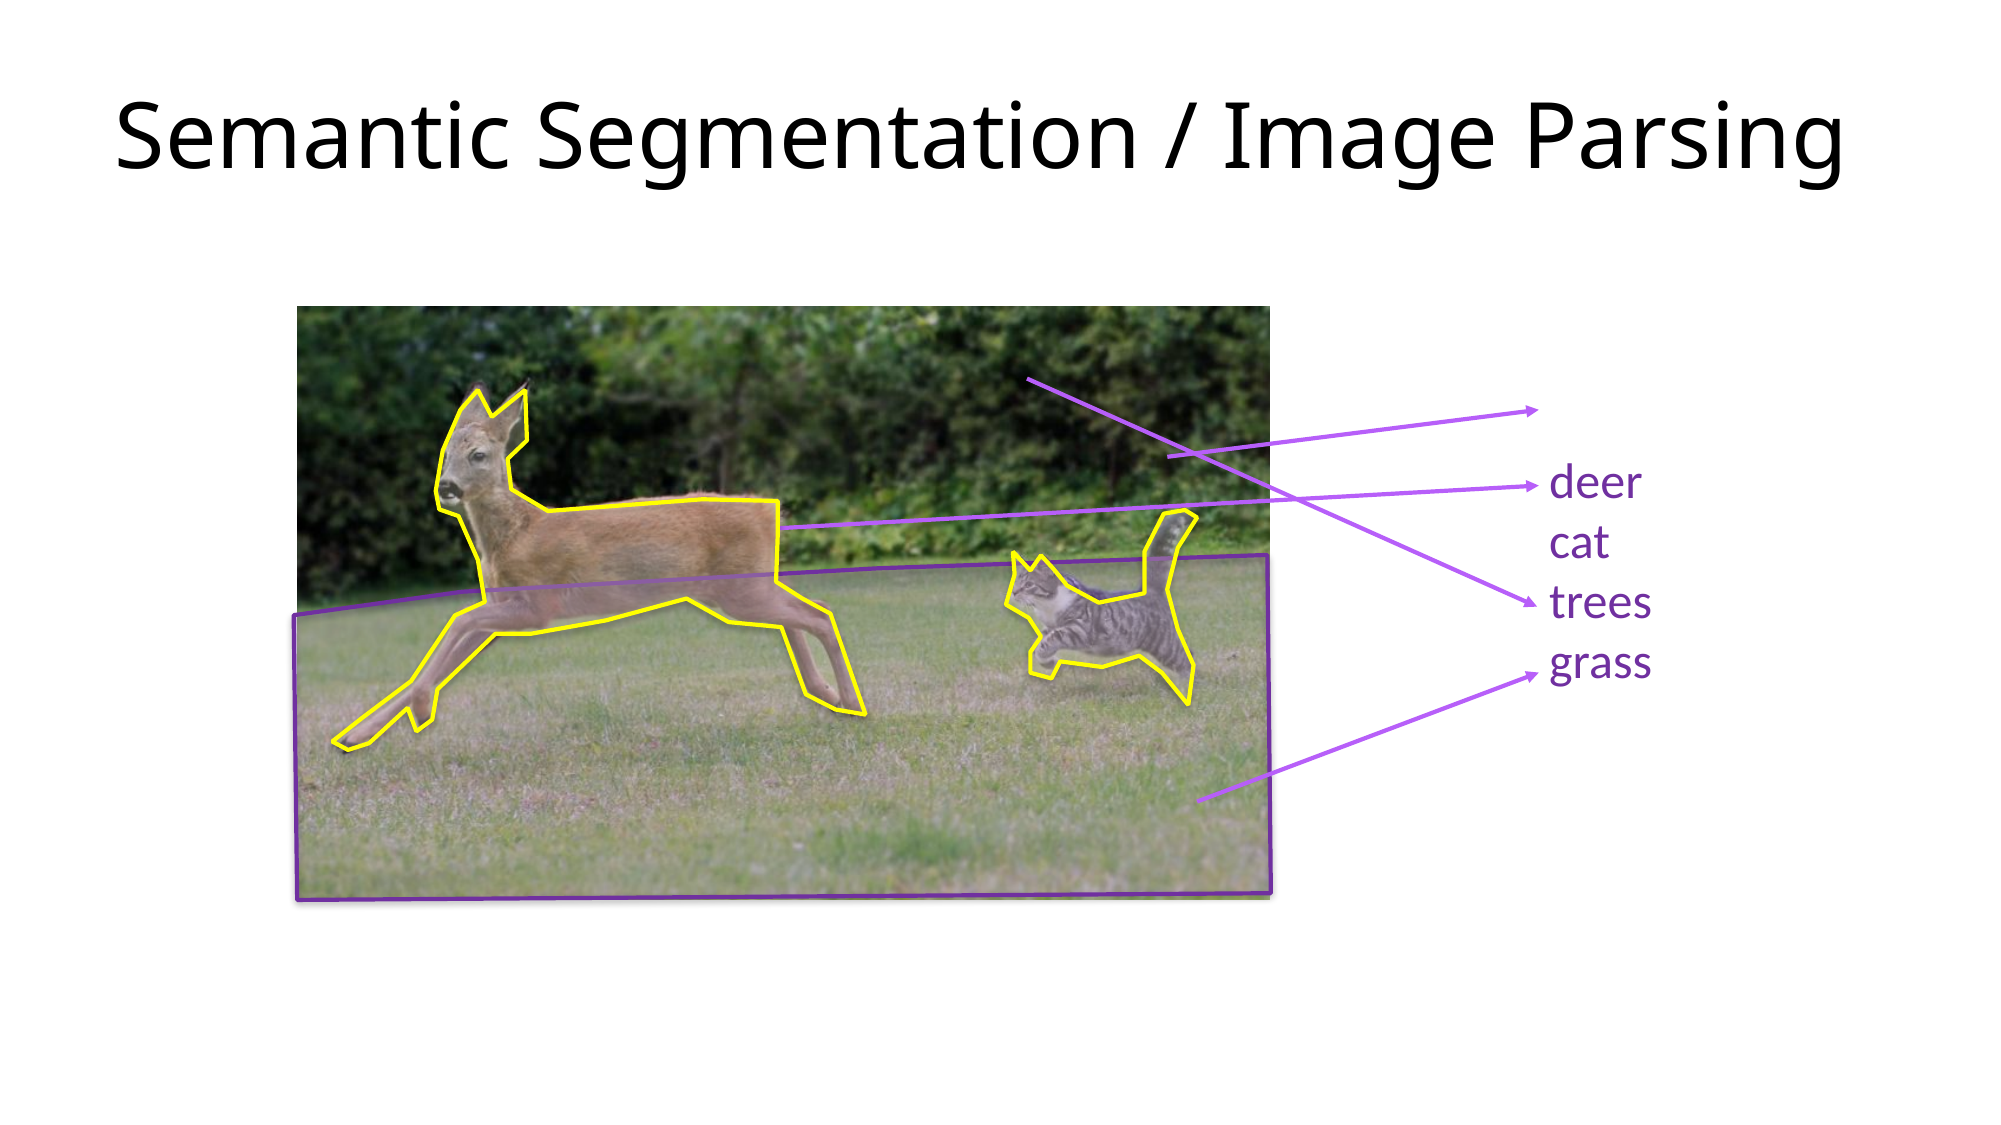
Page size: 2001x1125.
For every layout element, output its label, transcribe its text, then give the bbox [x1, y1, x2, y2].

title Semantic Segmentation / Image Parsing [99, 45, 1900, 233]
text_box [1026, 378, 1538, 607]
picture [297, 306, 1270, 900]
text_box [777, 485, 1026, 529]
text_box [1197, 672, 1539, 802]
text_box deer cat trees grass [1539, 438, 1663, 699]
text_box [293, 614, 297, 887]
